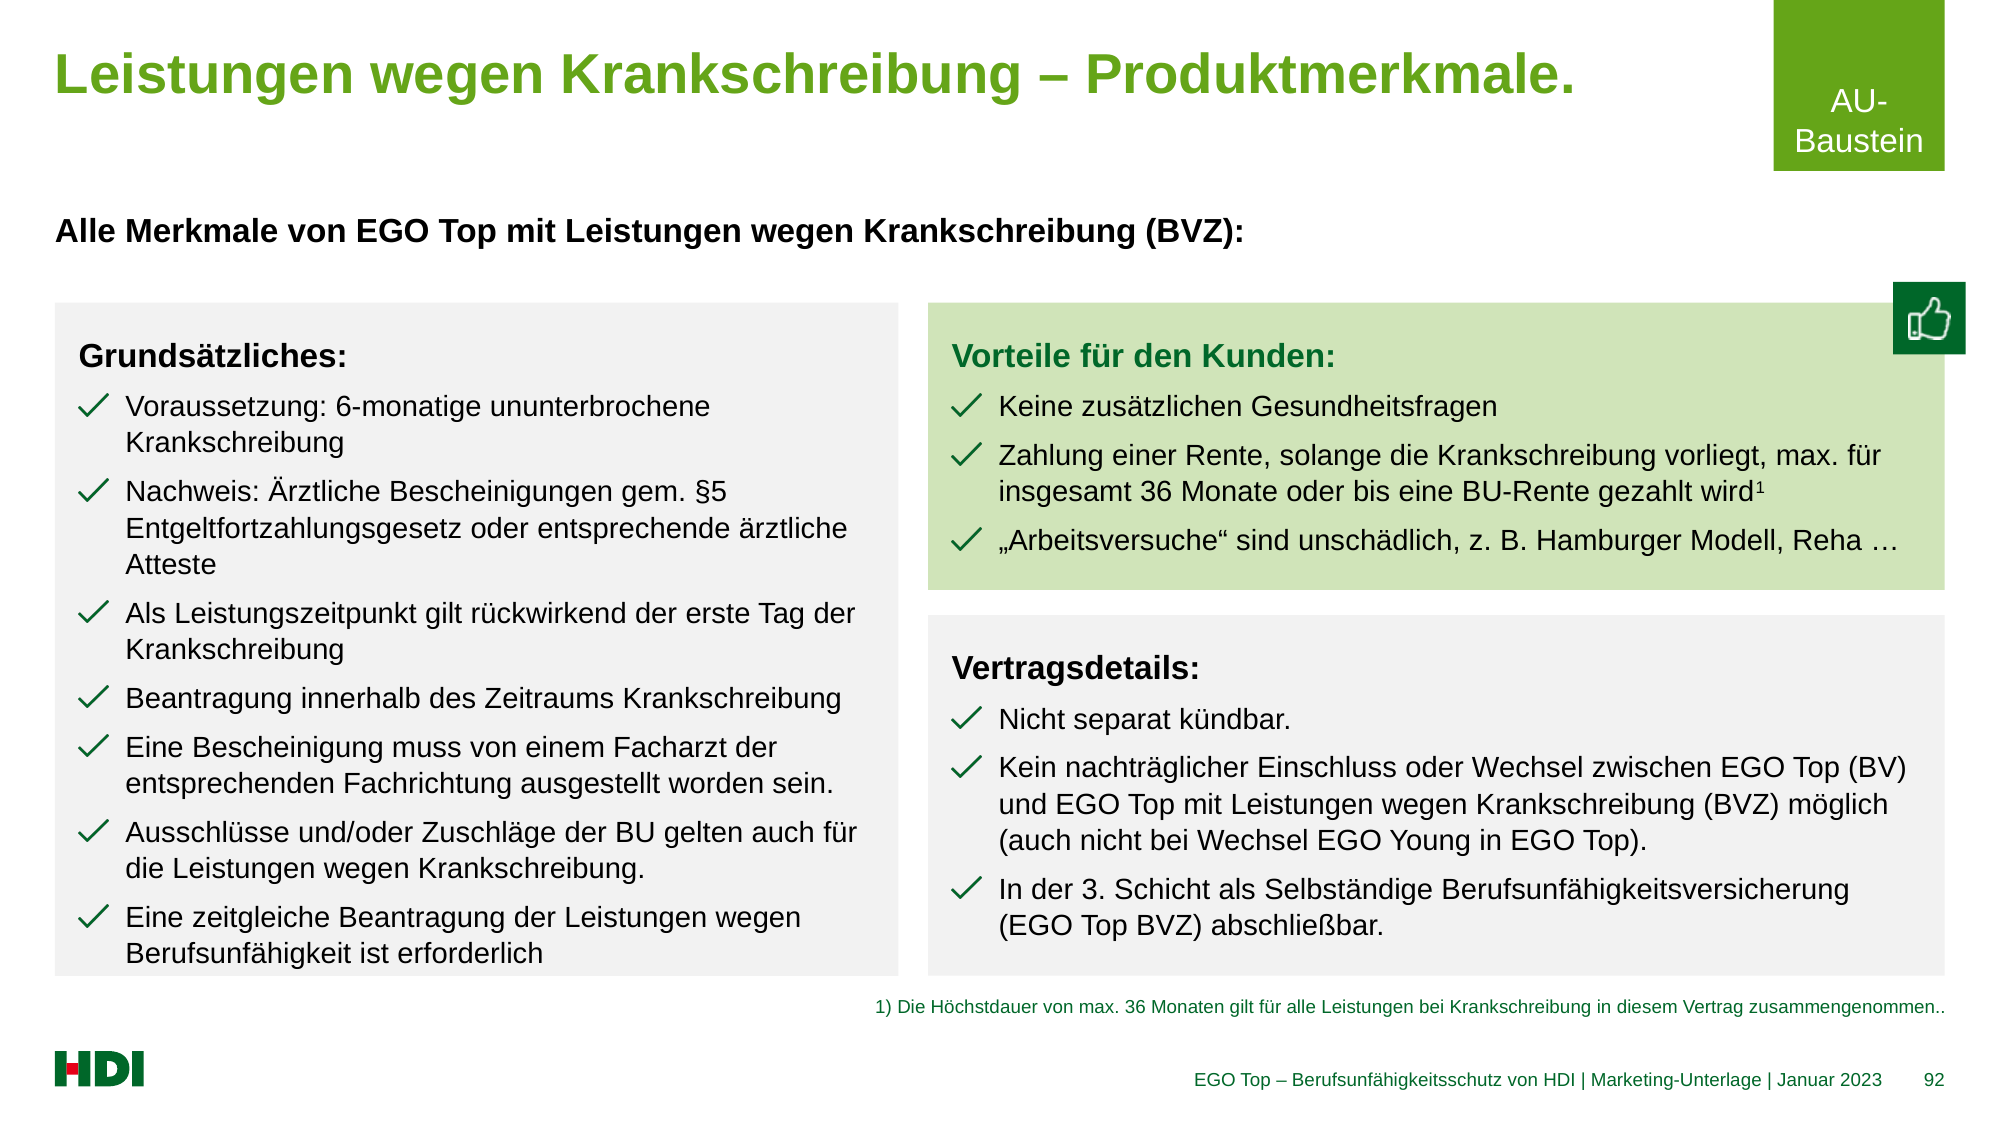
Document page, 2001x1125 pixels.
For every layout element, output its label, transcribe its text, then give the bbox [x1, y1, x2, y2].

text_box Vertragsdetails: Nicht separat kündbar. Kein nachträglicher Einschluss oder Wechsel zwischen EGO Top (BV) und EGO Top mit Leistungen wegen Krankschreibung (BVZ) möglich (auch nicht bei Wechsel EGO Young in EGO Top). In der 3. Schicht als Selbständige Berufsunfähigkeitsversicherung (EGO Top BVZ) abschließbar. [928, 615, 1945, 976]
picture [78, 819, 109, 842]
picture [951, 442, 982, 466]
picture [78, 904, 109, 928]
picture [78, 393, 109, 417]
picture [951, 876, 982, 899]
picture [78, 600, 109, 623]
picture [951, 706, 982, 729]
picture [951, 755, 982, 778]
picture [951, 527, 982, 551]
text_box 1) Die Höchstdauer von max. 36 Monaten gilt für alle Leistungen bei Krankschreibung in diesem Vertrag zusammengenommen.. [54, 982, 1945, 1018]
text_box AU-Baustein [1772, 0, 1947, 173]
list Alle Merkmale von EGO Top mit Leistungen wegen Krankschreibung (BVZ): [55, 208, 1945, 249]
picture [78, 685, 109, 708]
title Leistungen wegen Krankschreibung – Produktmerkmale. [55, 42, 1772, 173]
slide_number 92 [1897, 1067, 1945, 1091]
footer EGO Top – Berufsunfähigkeitsschutz von HDI | Marketing-Unterlage | Januar 2023 [322, 1067, 1882, 1091]
picture [78, 734, 109, 757]
picture [1908, 296, 1951, 340]
picture [78, 478, 109, 502]
text_box Vorteile für den Kunden: Keine zusätzlichen Gesundheitsfragen Zahlung einer Rente, solange die Krankschreibung vorliegt, max. für insgesamt 36 Monate oder bis eine BU-Rente gezahlt wird1 „Arbeitsversuche“ sind unschädlich, z. B. Hamburger Modell, Reha … [928, 302, 1945, 590]
text_box Grundsätzliches: Voraussetzung: 6-monatige ununterbrochene Krankschreibung Nachweis: Ärztliche Bescheinigungen gem. §5 Entgeltfortzahlungsgesetz oder entsprechende ärztliche Atteste Als Leistungszeitpunkt gilt rückwirkend der erste Tag der Krankschreibung Beantragung innerhalb des Zeitraums Krankschreibung Eine Bescheinigung muss von einem Facharzt der entsprechenden Fachrichtung ausgestellt worden sein. Ausschlüsse und/oder Zuschläge der BU gelten auch für die Leistungen wegen Krankschreibung. Eine zeitgleiche Beantragung der Leistungen wegen Berufsunfähigkeit ist erforderlich [54, 302, 899, 976]
picture [951, 393, 982, 417]
text_box [1891, 280, 1968, 357]
